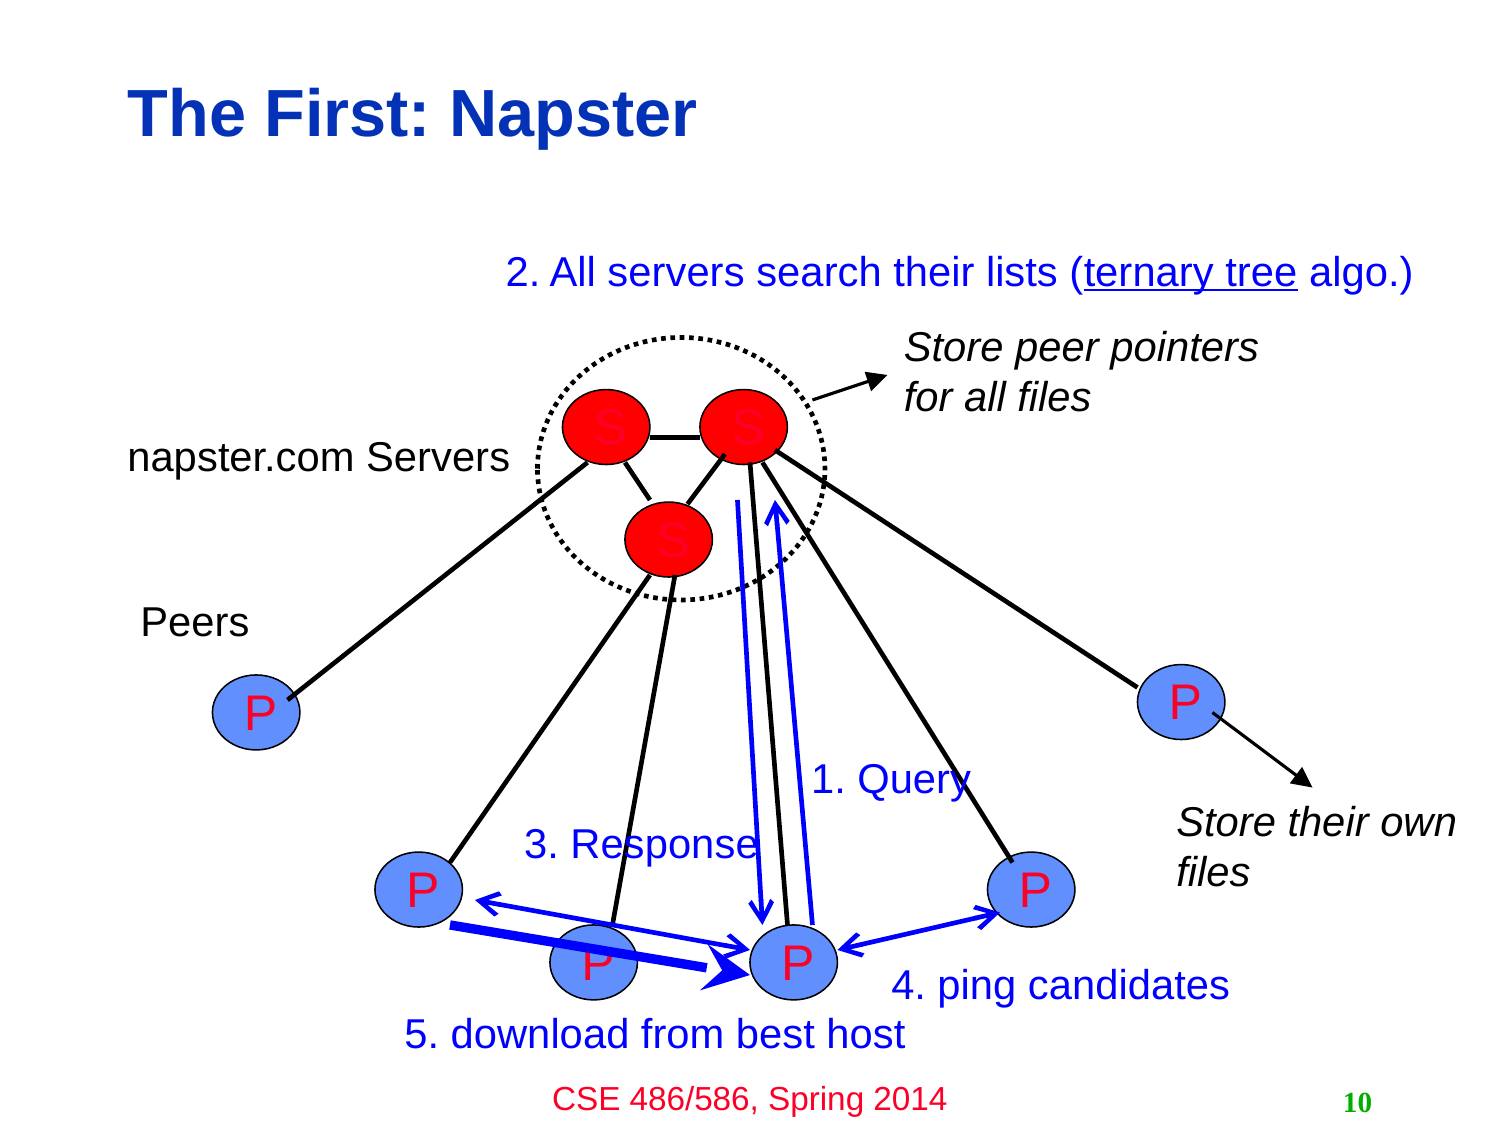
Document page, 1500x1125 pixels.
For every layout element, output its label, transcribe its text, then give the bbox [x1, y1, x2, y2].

text_box [812, 371, 888, 401]
text_box [1229, 724, 1313, 788]
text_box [1137, 662, 1226, 740]
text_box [987, 849, 1076, 928]
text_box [549, 922, 638, 1001]
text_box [212, 672, 301, 751]
slide_number 10 [1074, 1076, 1388, 1125]
text_box 2. All servers search their lists (ternary tree algo.) [490, 237, 1429, 303]
text_box 3. Response [509, 809, 774, 875]
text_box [624, 499, 713, 578]
text_box 4. ping candidates [876, 950, 1246, 1015]
title The First: Napster [112, 53, 1310, 176]
text_box napster.com Servers [112, 421, 550, 487]
text_box Store peer pointers for all files [889, 312, 1288, 428]
text_box 5. download from best host [389, 999, 921, 1065]
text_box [374, 849, 463, 928]
text_box [727, 961, 744, 982]
text_box [538, 337, 825, 601]
text_box [765, 499, 797, 744]
text_box Store their own files [1161, 787, 1500, 903]
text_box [749, 922, 838, 1001]
text_box 1. Query [796, 744, 987, 809]
text_box Peers [125, 587, 265, 653]
text_box [474, 892, 592, 921]
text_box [699, 387, 788, 465]
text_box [562, 387, 651, 465]
